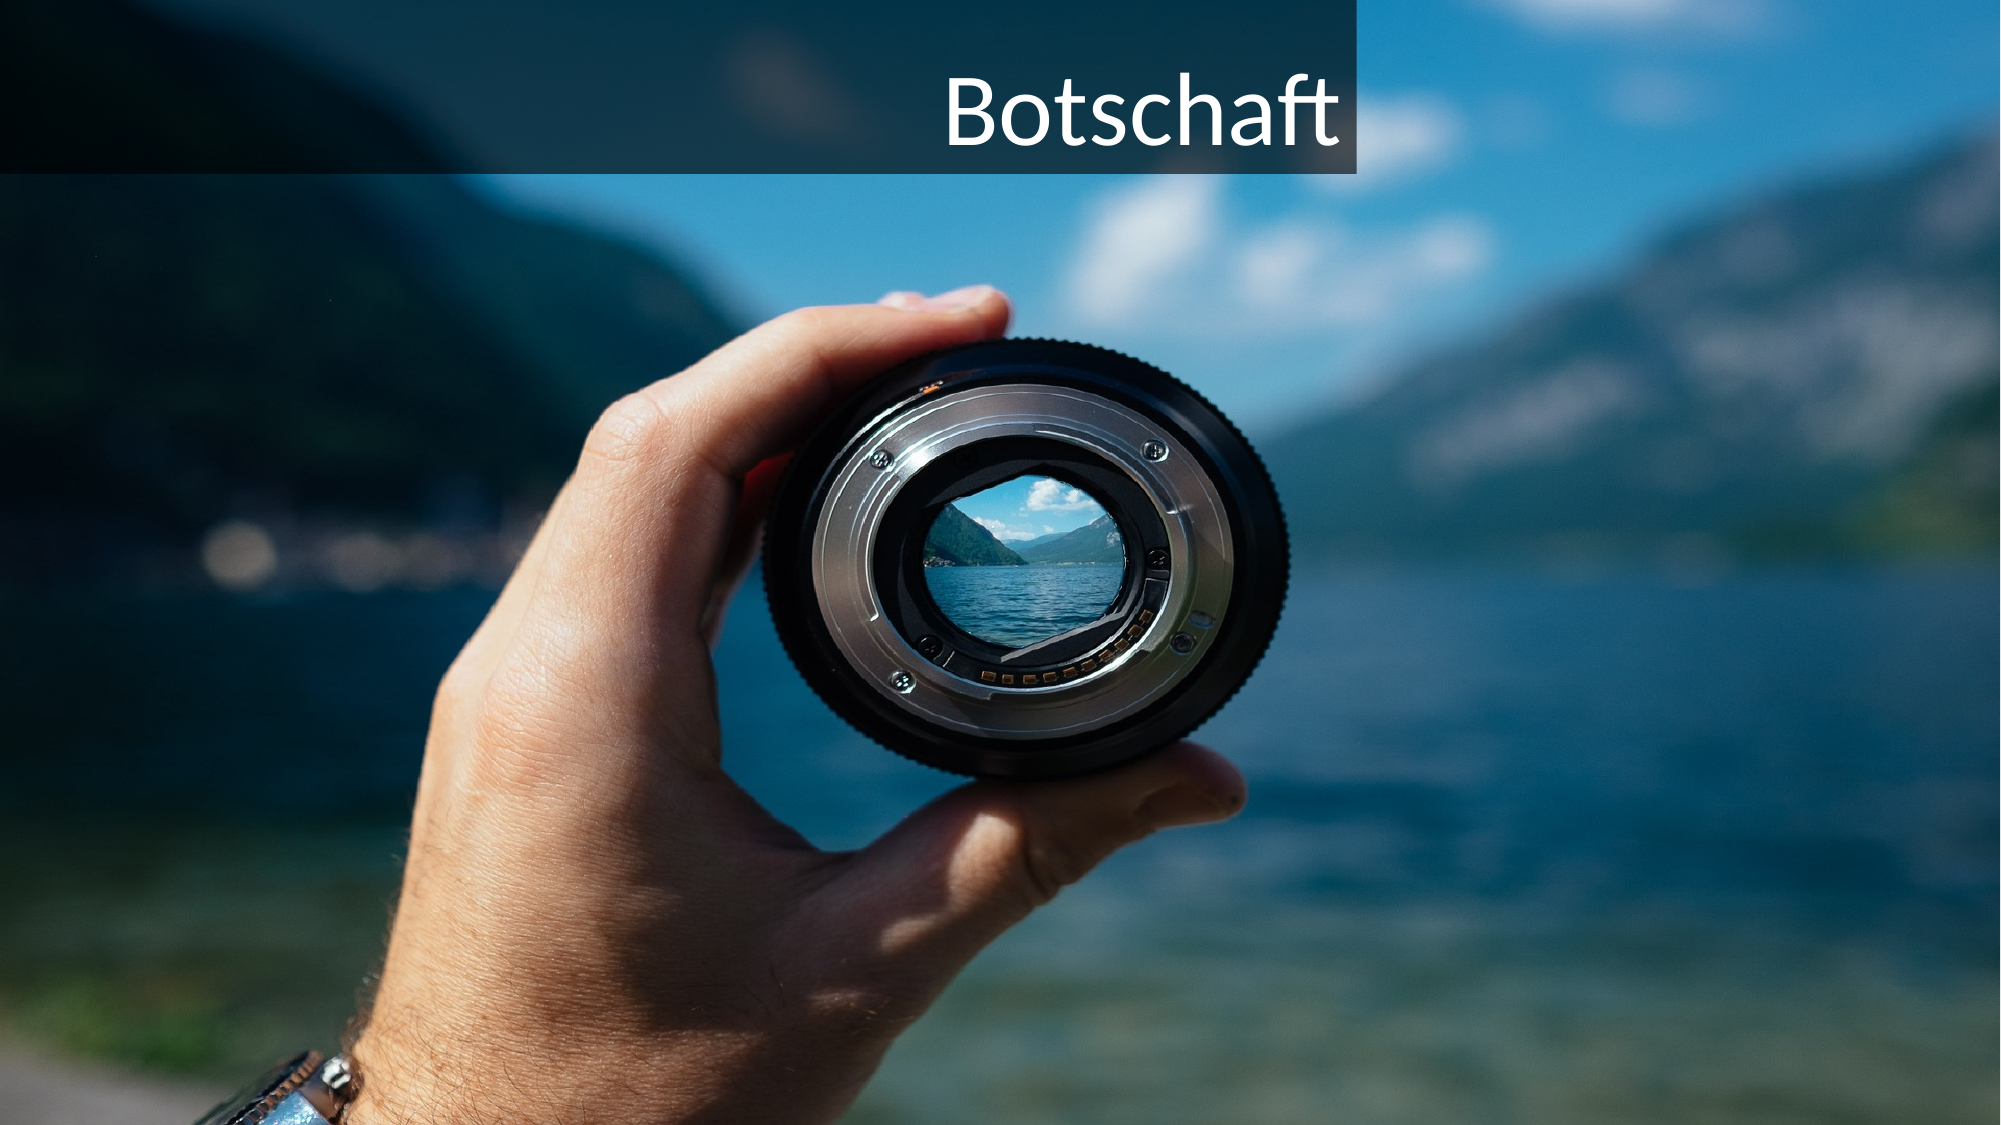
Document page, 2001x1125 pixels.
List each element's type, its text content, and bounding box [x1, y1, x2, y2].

picture [0, 0, 2001, 1125]
text_box Auf Spender fokussierte Botschaft [0, 0, 1357, 174]
list [366, 50, 2000, 189]
